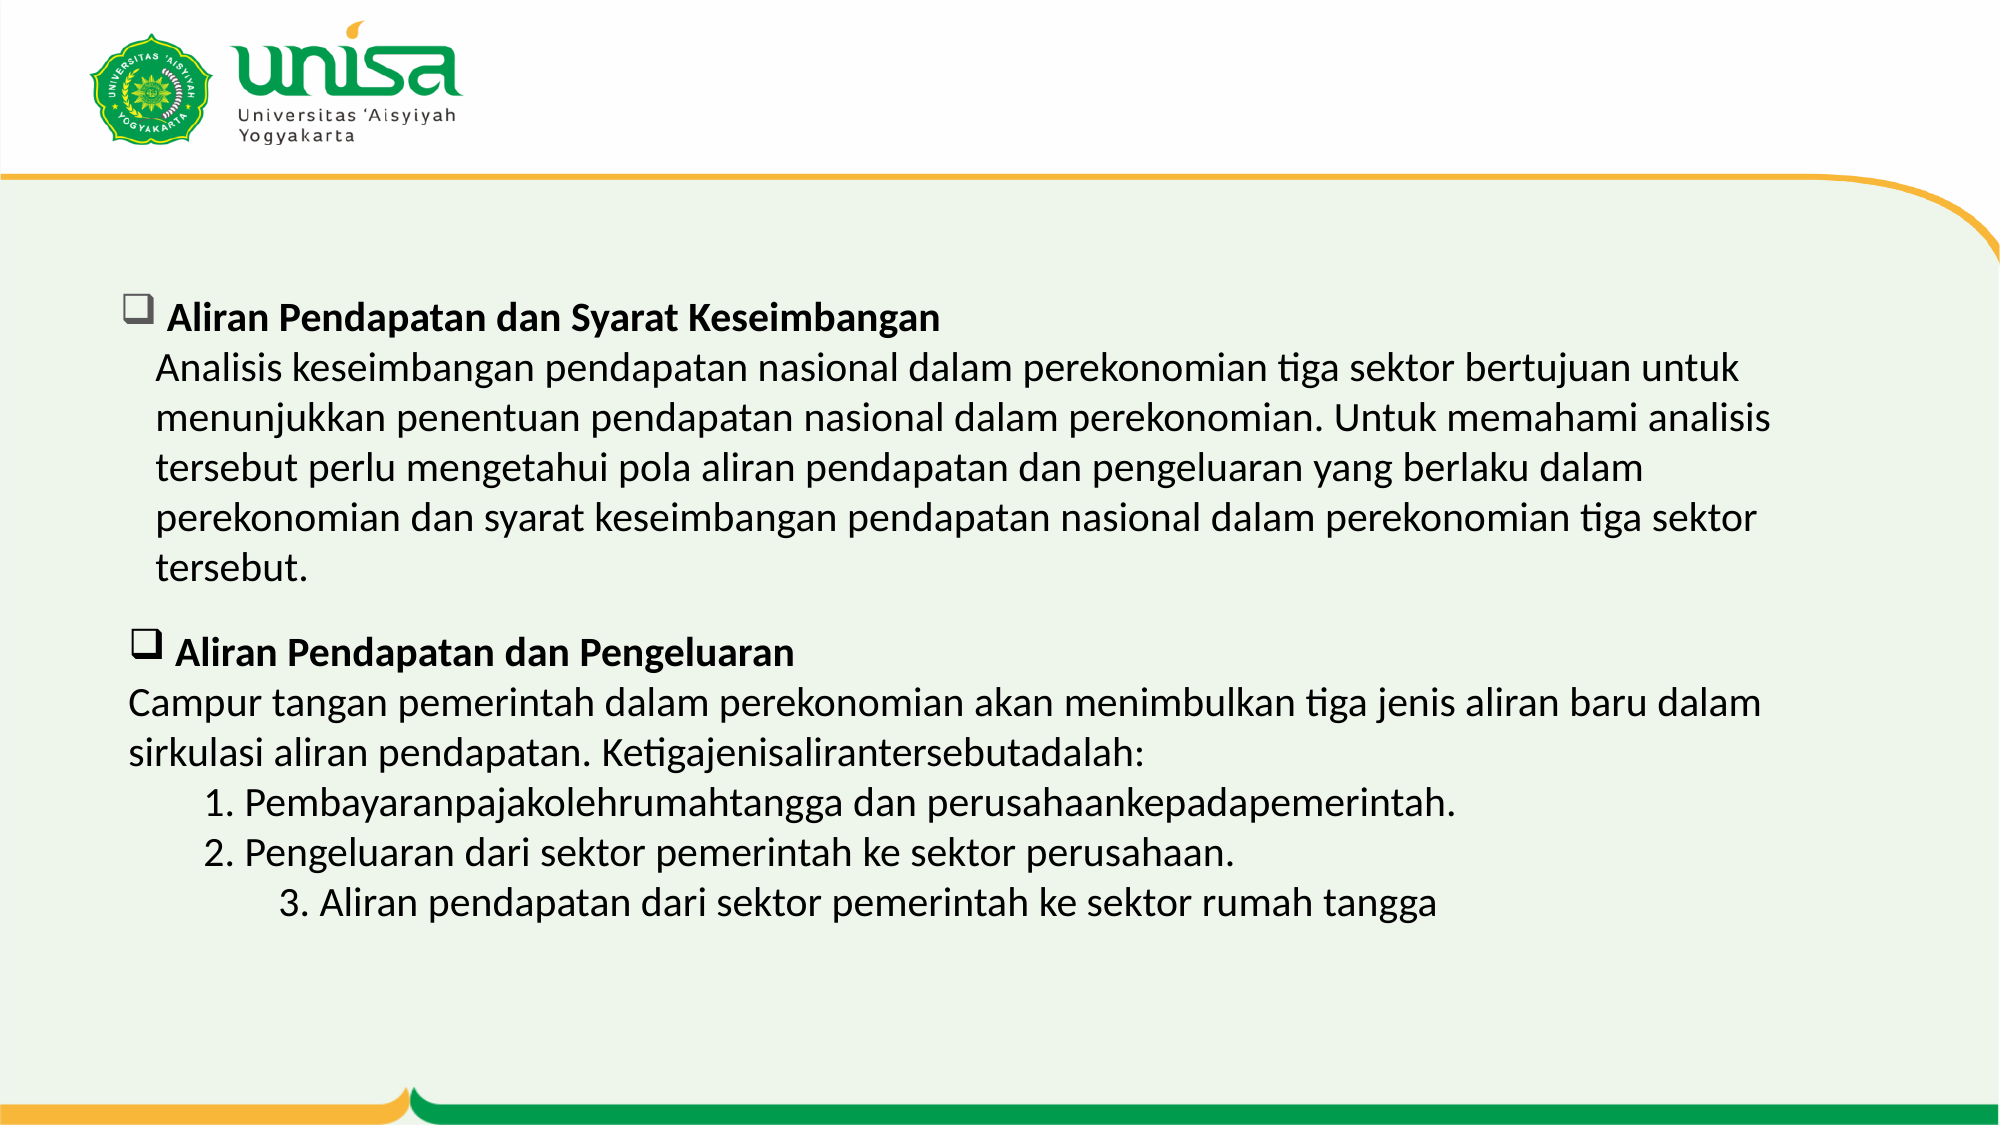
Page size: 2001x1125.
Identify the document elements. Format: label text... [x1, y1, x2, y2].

title Aliran Pendapatan dan Syarat Keseimbangan Analisis keseimbangan pendapatan nasional dalam perekonomian tiga sektor bertujuan untuk menunjukkan penentuan pendapatan nasional dalam perekonomian. Untuk memahami analisis tersebut perlu mengetahui pola aliran pendapatan dan pengeluaran yang berlaku dalam perekonomian dan syarat keseimbangan pendapatan nasional dalam perekonomian tiga sektor tersebut. [105, 282, 1831, 500]
picture [0, 0, 2000, 1125]
text_box Aliran Pendapatan dan Pengeluaran Campur tangan pemerintah dalam perekonomian akan menimbulkan tiga jenis aliran baru dalam sirkulasi aliran pendapatan. Ketigajenisalirantersebutadalah: 1. Pembayaranpajakolehrumahtangga dan perusahaankepadapemerintah. 2. Pengeluaran dari sektor pemerintah ke sektor perusahaan. 3. Aliran pendapatan dari sektor pemerintah ke sektor rumah tangga [113, 617, 1869, 932]
